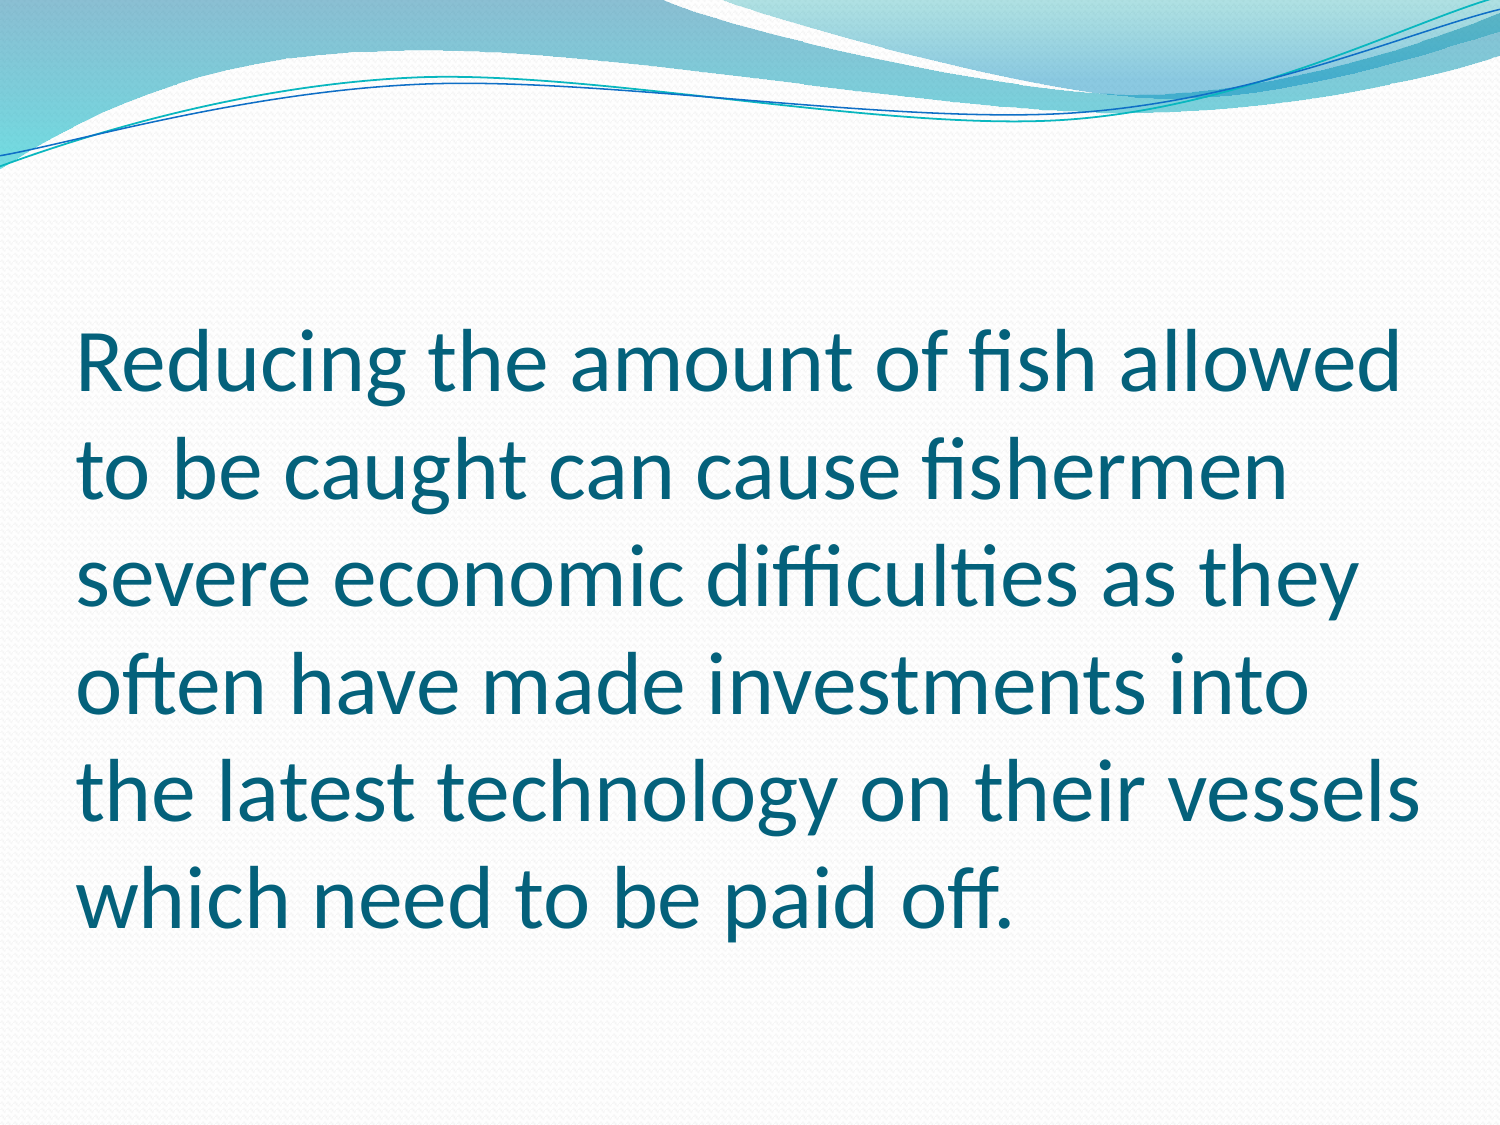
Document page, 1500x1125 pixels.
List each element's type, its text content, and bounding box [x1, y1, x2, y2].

title Reducing the amount of fish allowed to be caught can cause fishermen severe economic difficulties as they often have made investments into the latest technology on their vessels which need to be paid off. [75, 212, 1438, 947]
